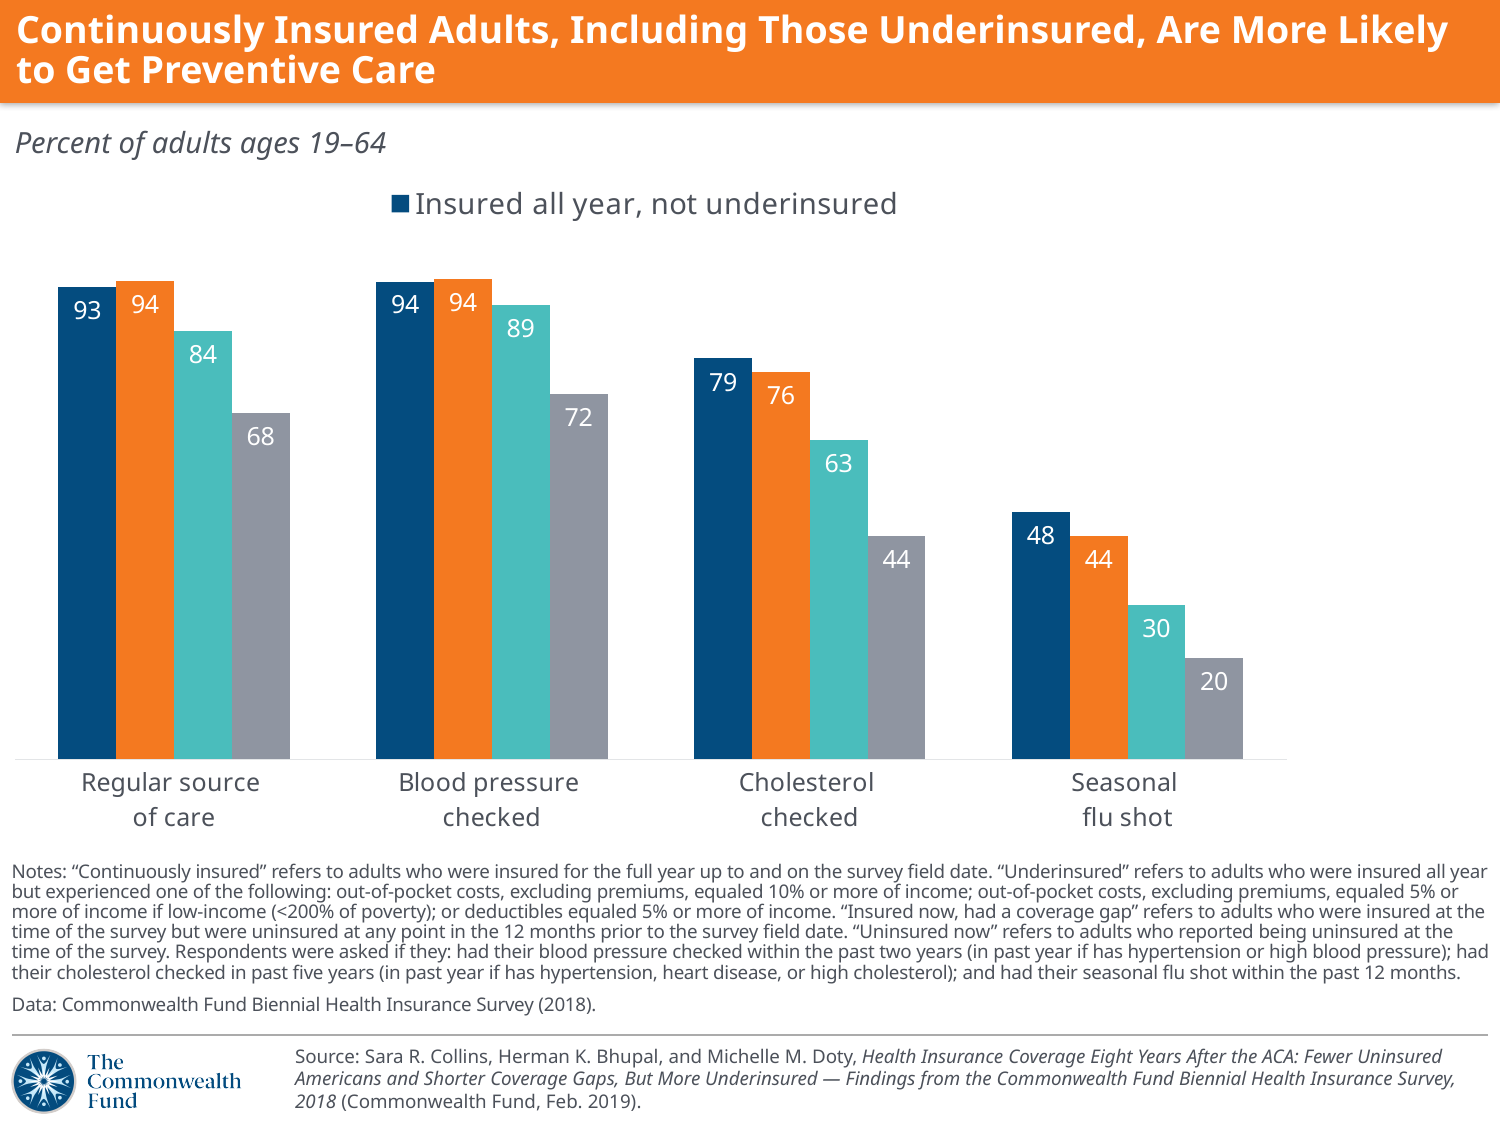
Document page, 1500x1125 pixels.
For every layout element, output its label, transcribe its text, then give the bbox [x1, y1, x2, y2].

title Continuously Insured Adults, Including Those Underinsured, Are More Likely to Get Preventive Care [16, 0, 1493, 104]
list Notes: “Continuously insured” refers to adults who were insured for the full year up to and on the survey field date. “Underinsured” refers to adults who were insured all year but experienced one of the following: out-of-pocket costs, excluding premiums, equaled 10% or more of income; out-of-pocket costs, excluding premiums, equaled 5% or more of income if low-income (<200% of poverty); or deductibles equaled 5% or more of income. “Insured now, had a coverage gap” refers to adults who were insured at the time of the survey but were uninsured at any point in the 12 months prior to the survey field date. “Uninsured now” refers to adults who reported being uninsured at the time of the survey. Respondents were asked if they: had their blood pressure checked within the past two years (in past year if has hypertension or high blood pressure); had their cholesterol checked in past five years (in past year if has hypertension, heart disease, or high cholesterol); and had their seasonal flu shot within the past 12 months. Data: Commonwealth Fund Biennial Health Insurance Survey (2018). [11, 934, 1489, 1016]
picture [5, 1040, 248, 1118]
chart [11, 148, 1288, 871]
text_box Percent of adults ages 19–64 [0, 116, 1312, 167]
